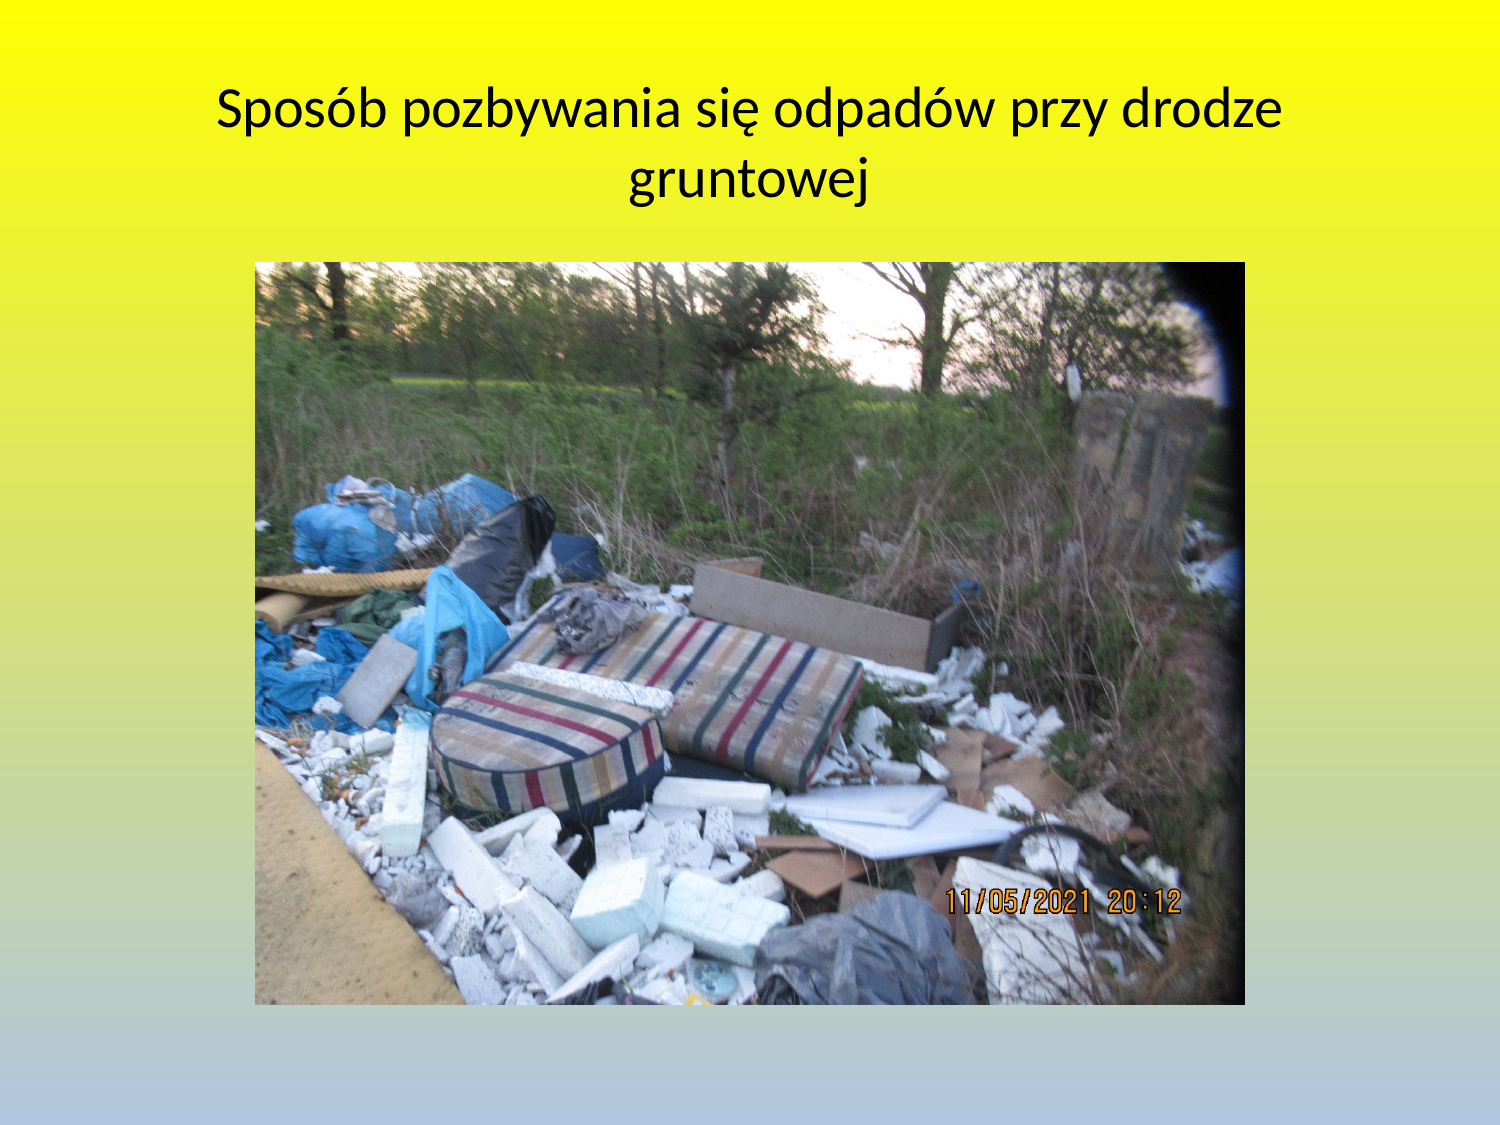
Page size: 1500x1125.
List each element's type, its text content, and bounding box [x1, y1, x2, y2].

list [254, 262, 1246, 1006]
title Sposób pozbywania się odpadów przy drodze gruntowej [75, 45, 1425, 233]
